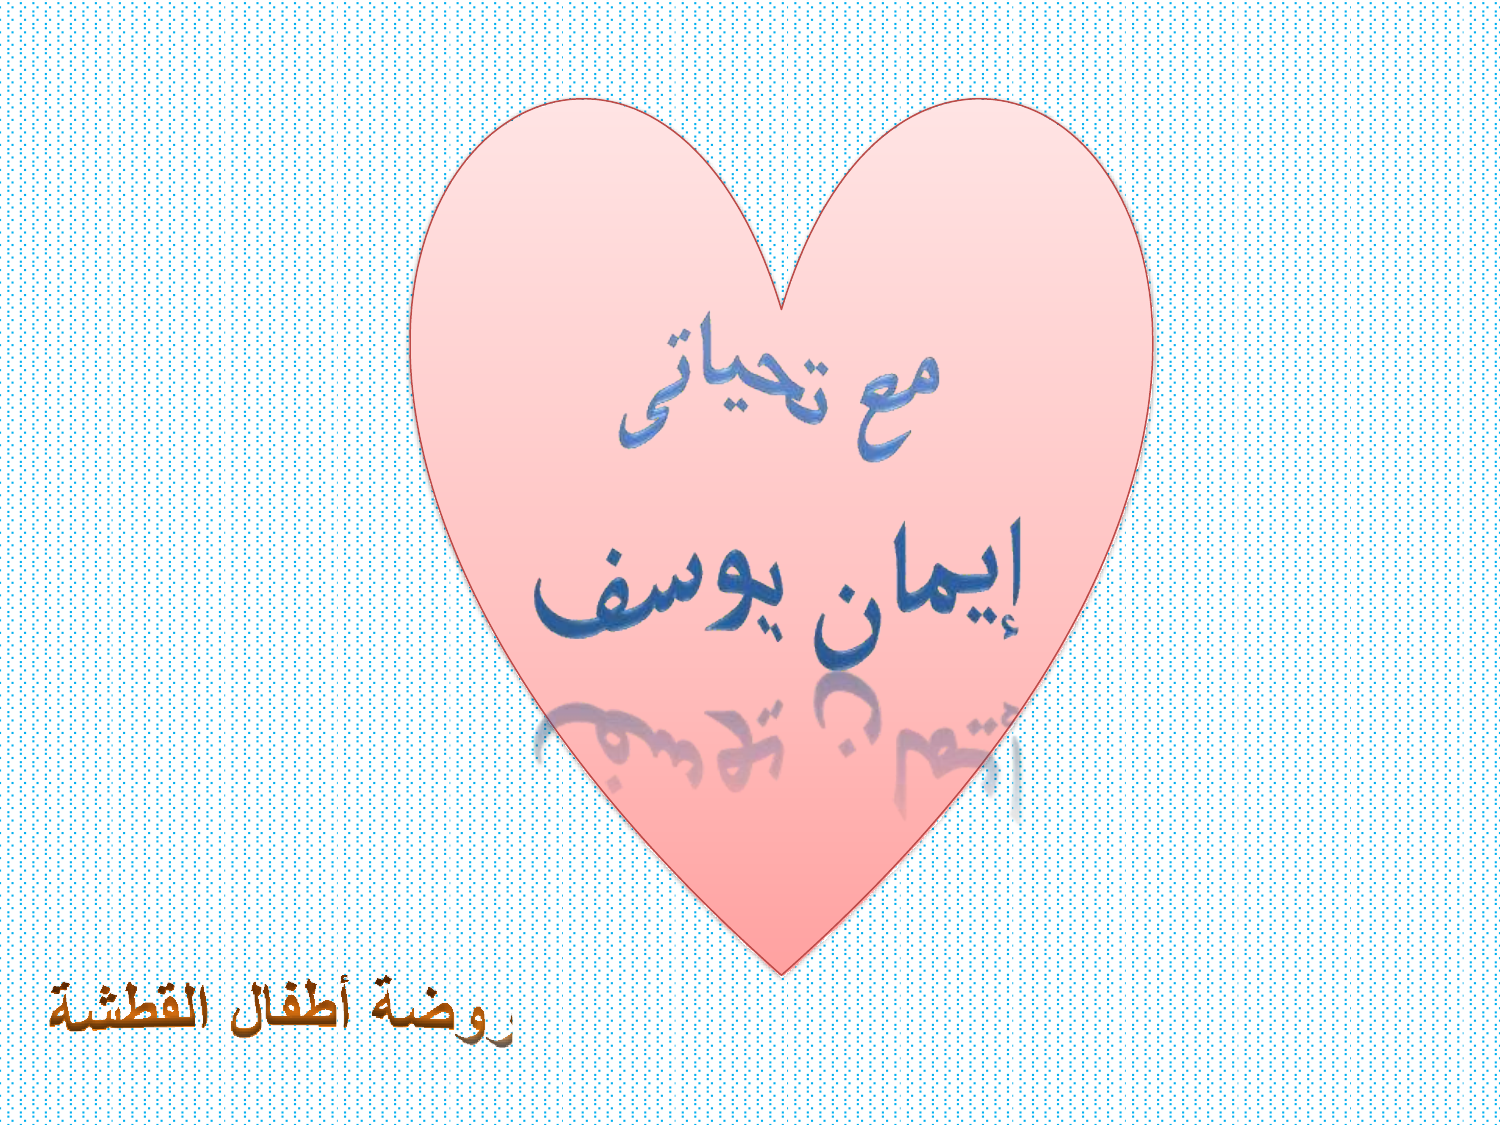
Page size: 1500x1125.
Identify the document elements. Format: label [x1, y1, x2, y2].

text_box [1024, 371, 1153, 976]
text_box [0, 0, 1500, 1125]
text_box [1004, 100, 1153, 317]
text_box [410, 100, 559, 315]
text_box [531, 310, 1024, 1036]
text_box [49, 975, 513, 1048]
text_box [410, 98, 1153, 706]
text_box [410, 373, 531, 976]
text_box [525, 976, 1031, 1046]
text_box [401, 93, 1161, 987]
text_box [608, 100, 955, 307]
